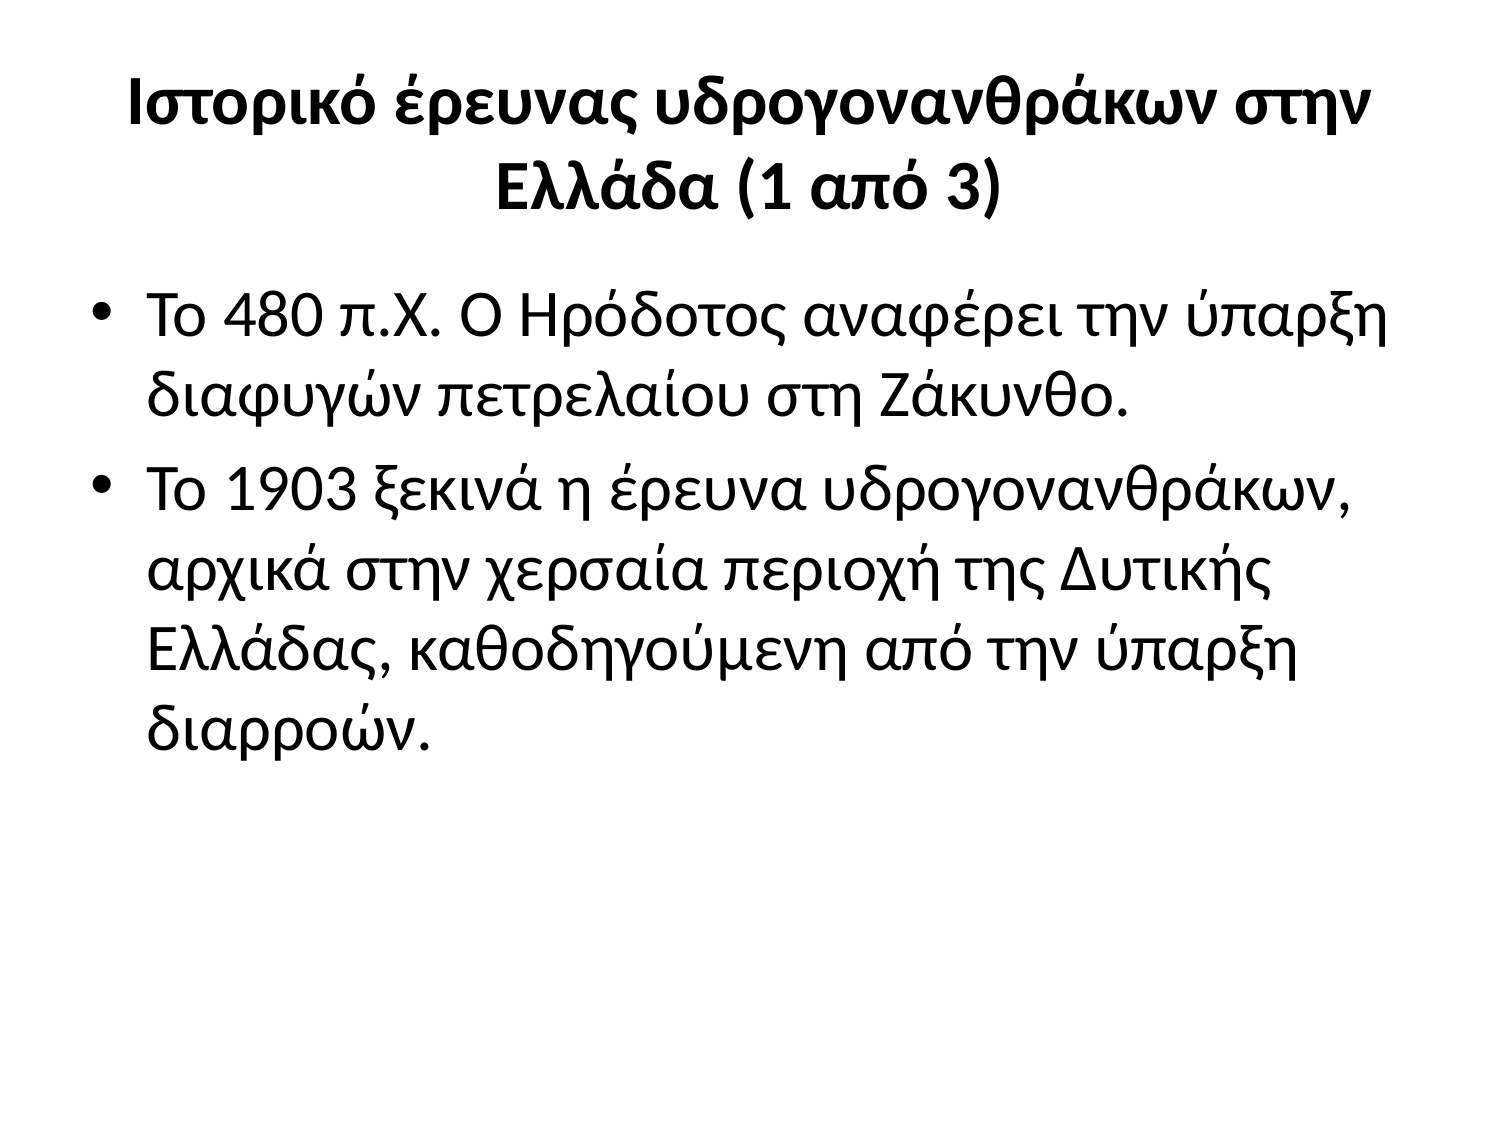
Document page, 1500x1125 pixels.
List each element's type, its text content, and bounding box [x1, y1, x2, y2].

title Ιστορικό έρευνας υδρογονανθράκων στην Ελλάδα (1 από 3) [75, 45, 1425, 233]
list Το 480 π.Χ. Ο Ηρόδοτος αναφέρει την ύπαρξη διαφυγών πετρελαίου στη Ζάκυνθο. Το 1903 ξεκινά η έρευνα υδρογονανθράκων, αρχικά στην χερσαία περιοχή της Δυτικής Ελλάδας, καθοδηγούμενη από την ύπαρξη διαρροών. [75, 262, 1425, 1005]
